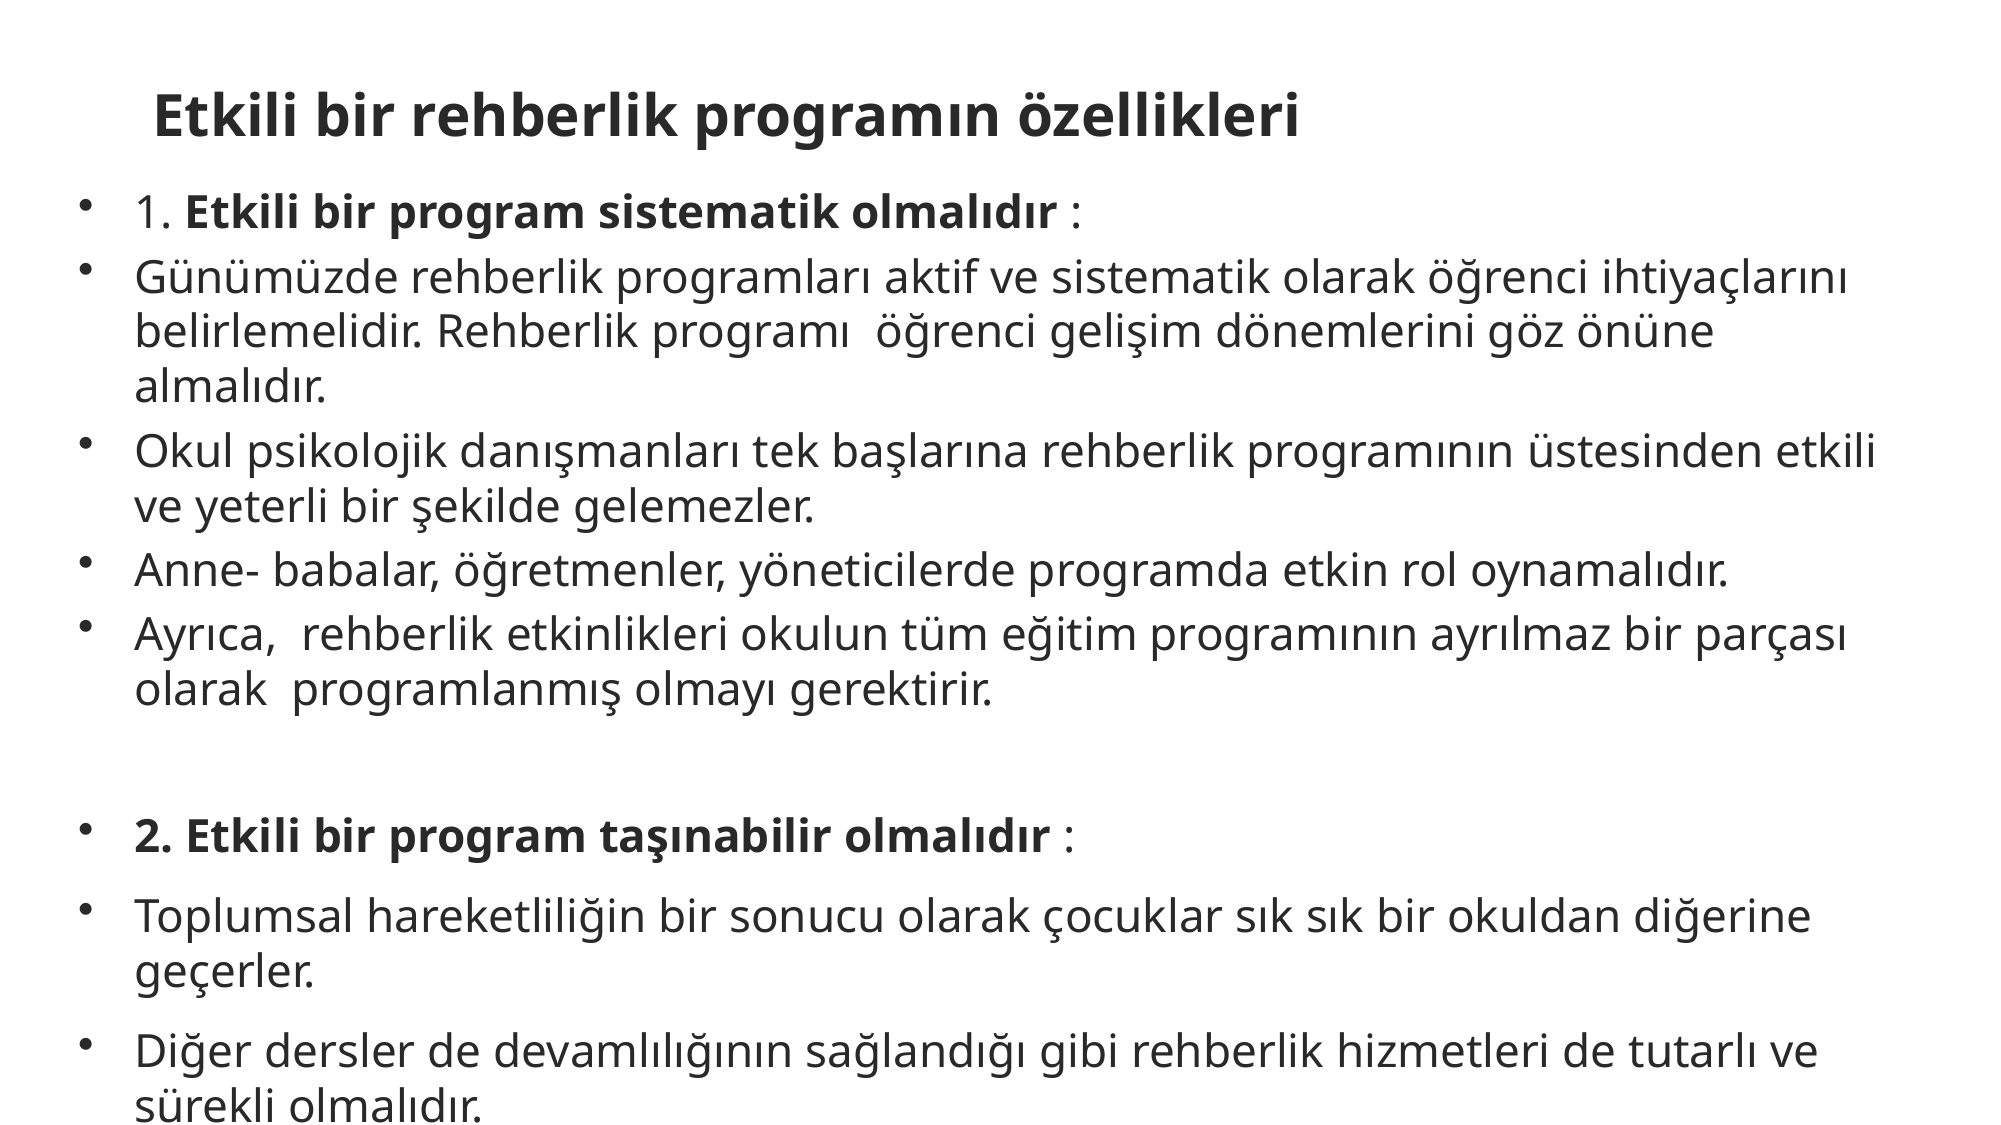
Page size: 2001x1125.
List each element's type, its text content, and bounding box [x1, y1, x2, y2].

list 1. Etkili bir program sistematik olmalıdır : Günümüzde rehberlik programları aktif ve sistematik olarak öğrenci ihtiyaçlarını belirlemelidir. Rehberlik programı öğrenci gelişim dönemlerini göz önüne almalıdır. Okul psikolojik danışmanları tek başlarına rehberlik programının üstesinden etkili ve yeterli bir şekilde gelemezler. Anne- babalar, öğretmenler, yöneticilerde programda etkin rol oynamalıdır. Ayrıca, rehberlik etkinlikleri okulun tüm eğitim programının ayrılmaz bir parçası olarak programlanmış olmayı gerektirir. 2. Etkili bir program taşınabilir olmalıdır : Toplumsal hareketliliğin bir sonucu olarak çocuklar sık sık bir okuldan diğerine geçerler. Diğer dersler de devamlılığının sağlandığı gibi rehberlik hizmetleri de tutarlı ve sürekli olmalıdır. [63, 175, 1902, 1109]
title Etkili bir rehberlik programın özellikleri [137, 59, 1863, 175]
